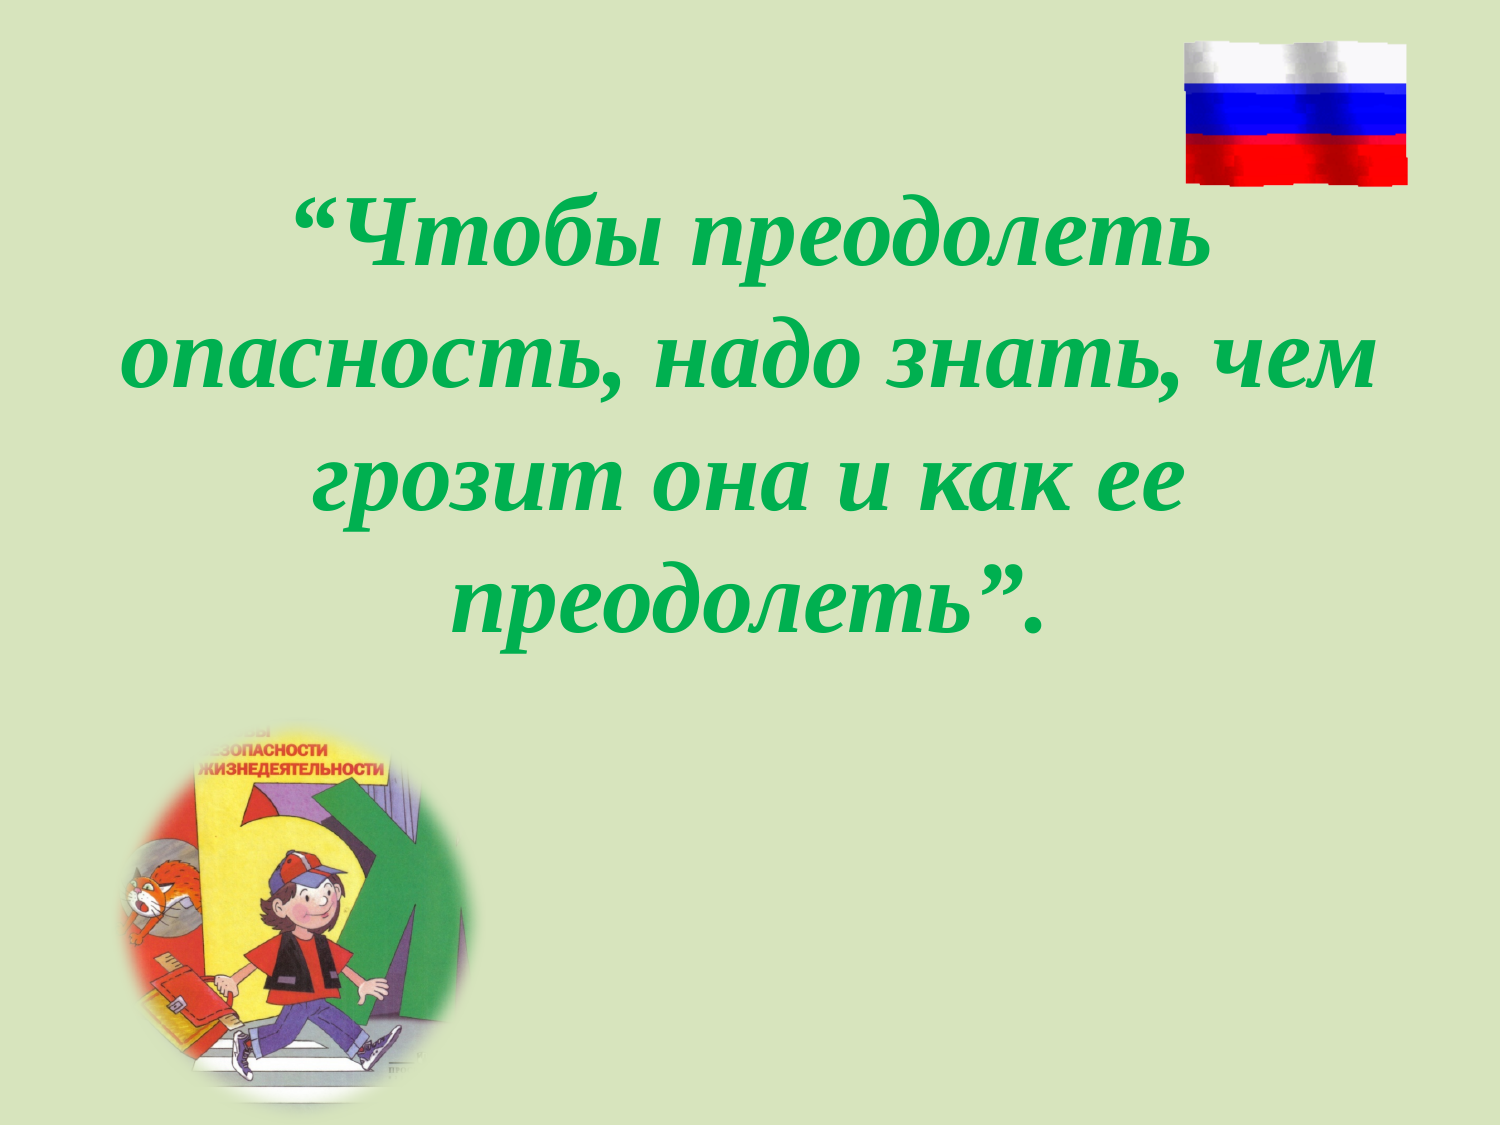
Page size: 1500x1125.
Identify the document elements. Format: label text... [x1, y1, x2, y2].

picture [1178, 35, 1413, 193]
picture [108, 715, 488, 1125]
title “Чтобы преодолеть опасность, надо знать, чем грозит она и как ее преодолеть”. [75, 45, 1425, 882]
